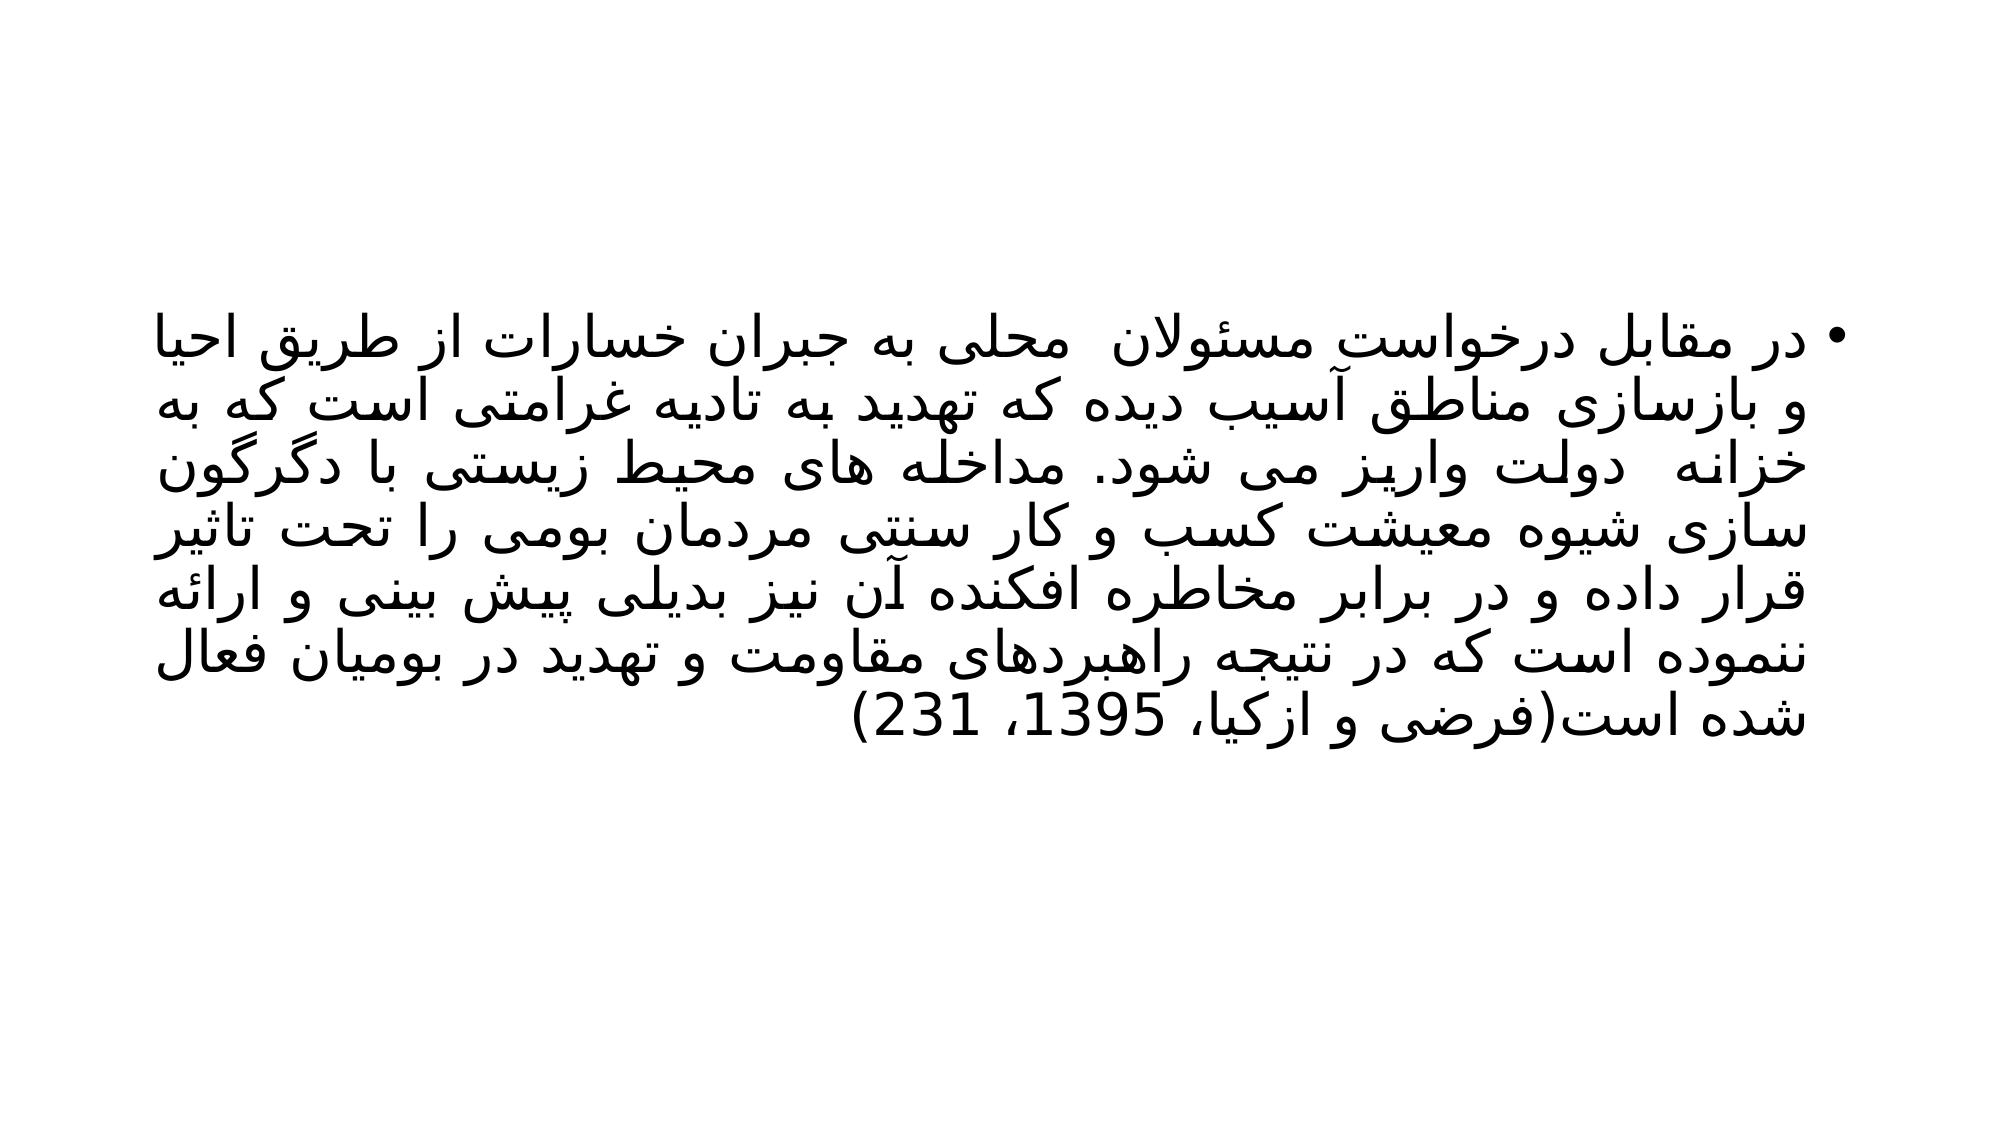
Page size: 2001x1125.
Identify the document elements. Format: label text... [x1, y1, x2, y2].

list در مقابل درخواست مسئولان محلی به جبران خسارات از طریق احیا و بازسازی مناطق آسیب دیده که تهدید به تادیه غرامتی است که به خزانه دولت واریز می شود. مداخله های محیط زیستی با دگرگون سازی شیوه معیشت کسب و کار سنتی مردمان بومی را تحت تاثیر قرار داده و در برابر مخاطره افکنده آن نیز بدیلی پیش بینی و ارائه ننموده است که در نتیجه راهبردهای مقاومت و تهدید در بومیان فعال شده است(فرضی و ازکیا، 1395، 231) [137, 299, 1863, 1014]
